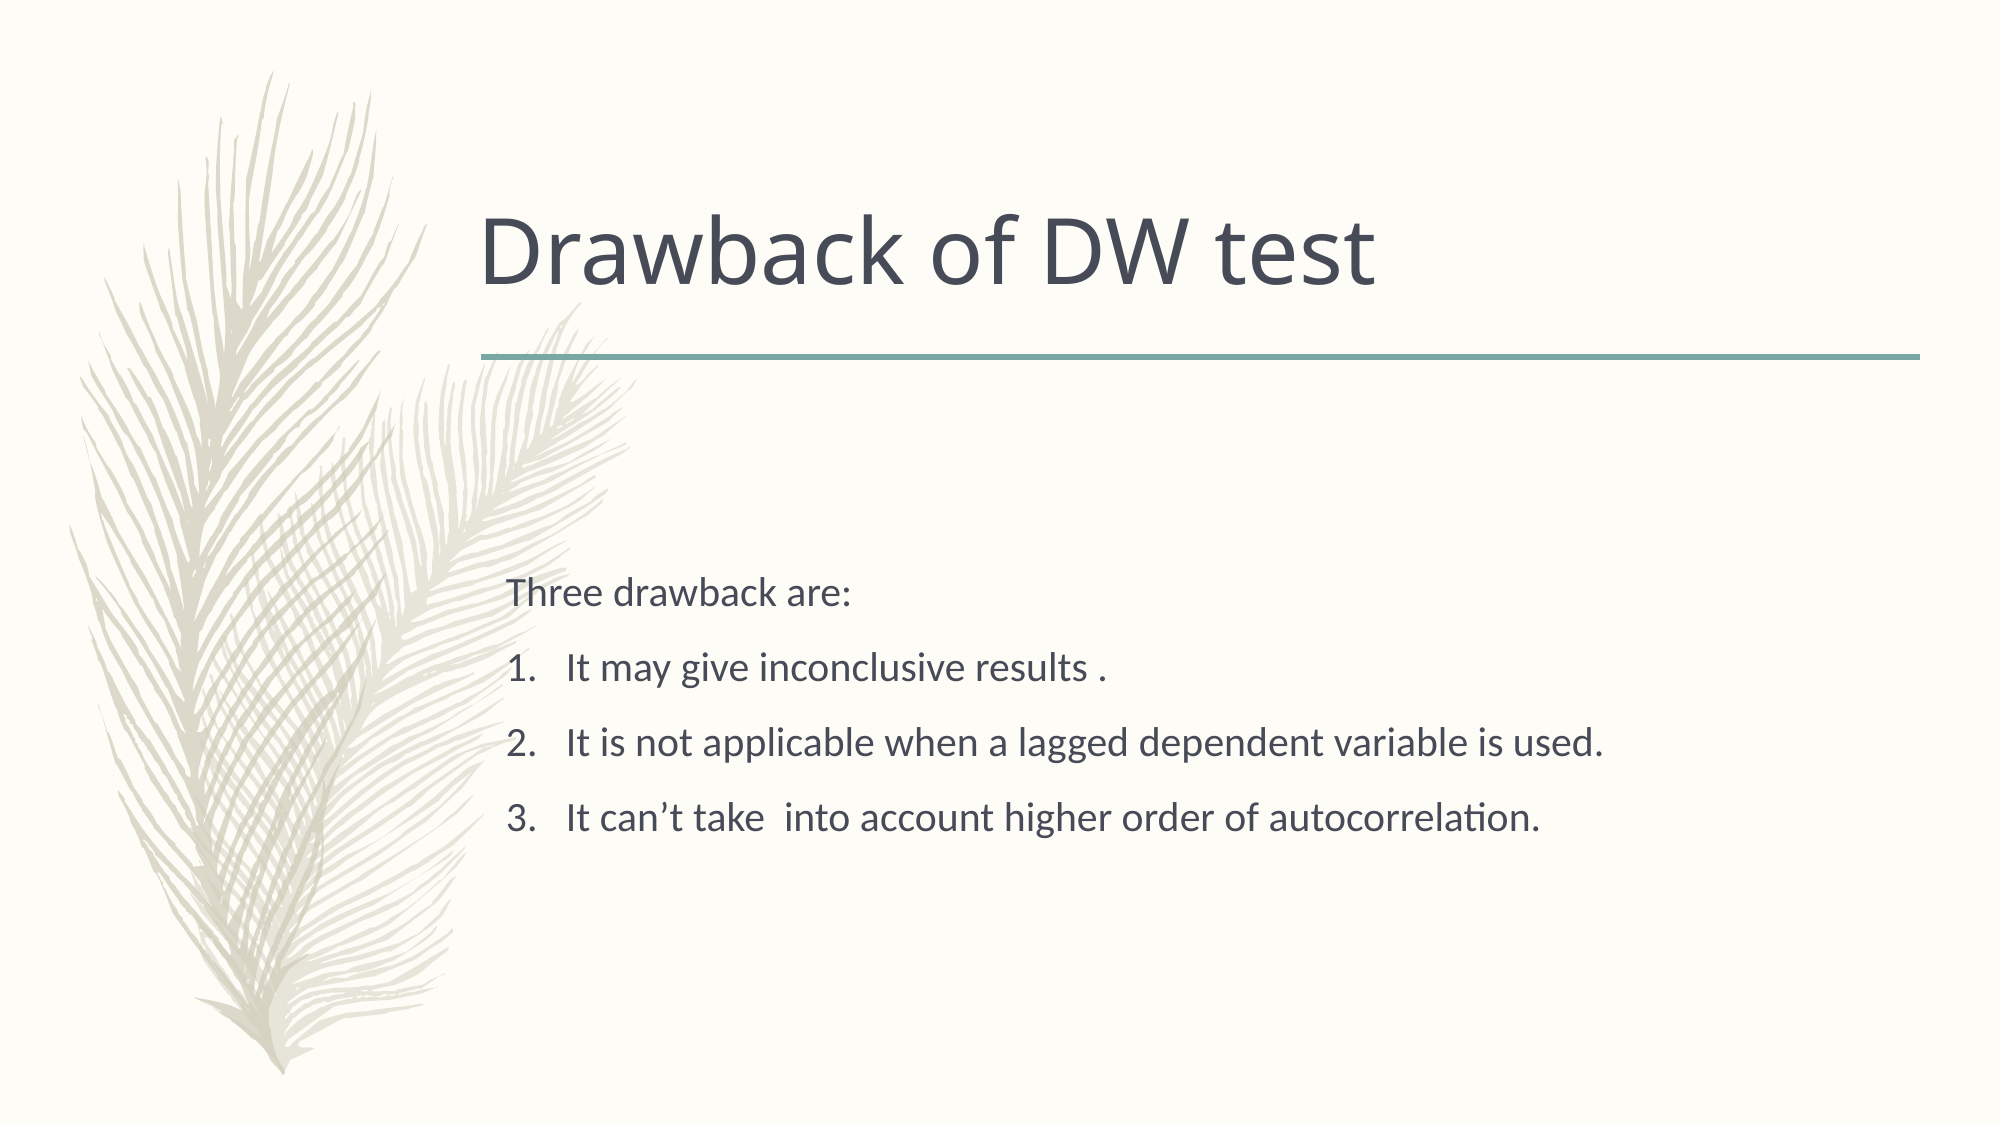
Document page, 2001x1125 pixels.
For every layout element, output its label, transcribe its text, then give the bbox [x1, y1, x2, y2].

list Three drawback are: 1. It may give inconclusive results . 2. It is not applicable when a lagged dependent variable is used. 3. It can’t take into account higher order of autocorrelation. [481, 399, 1920, 999]
title Drawback of DW test [462, 190, 1902, 447]
